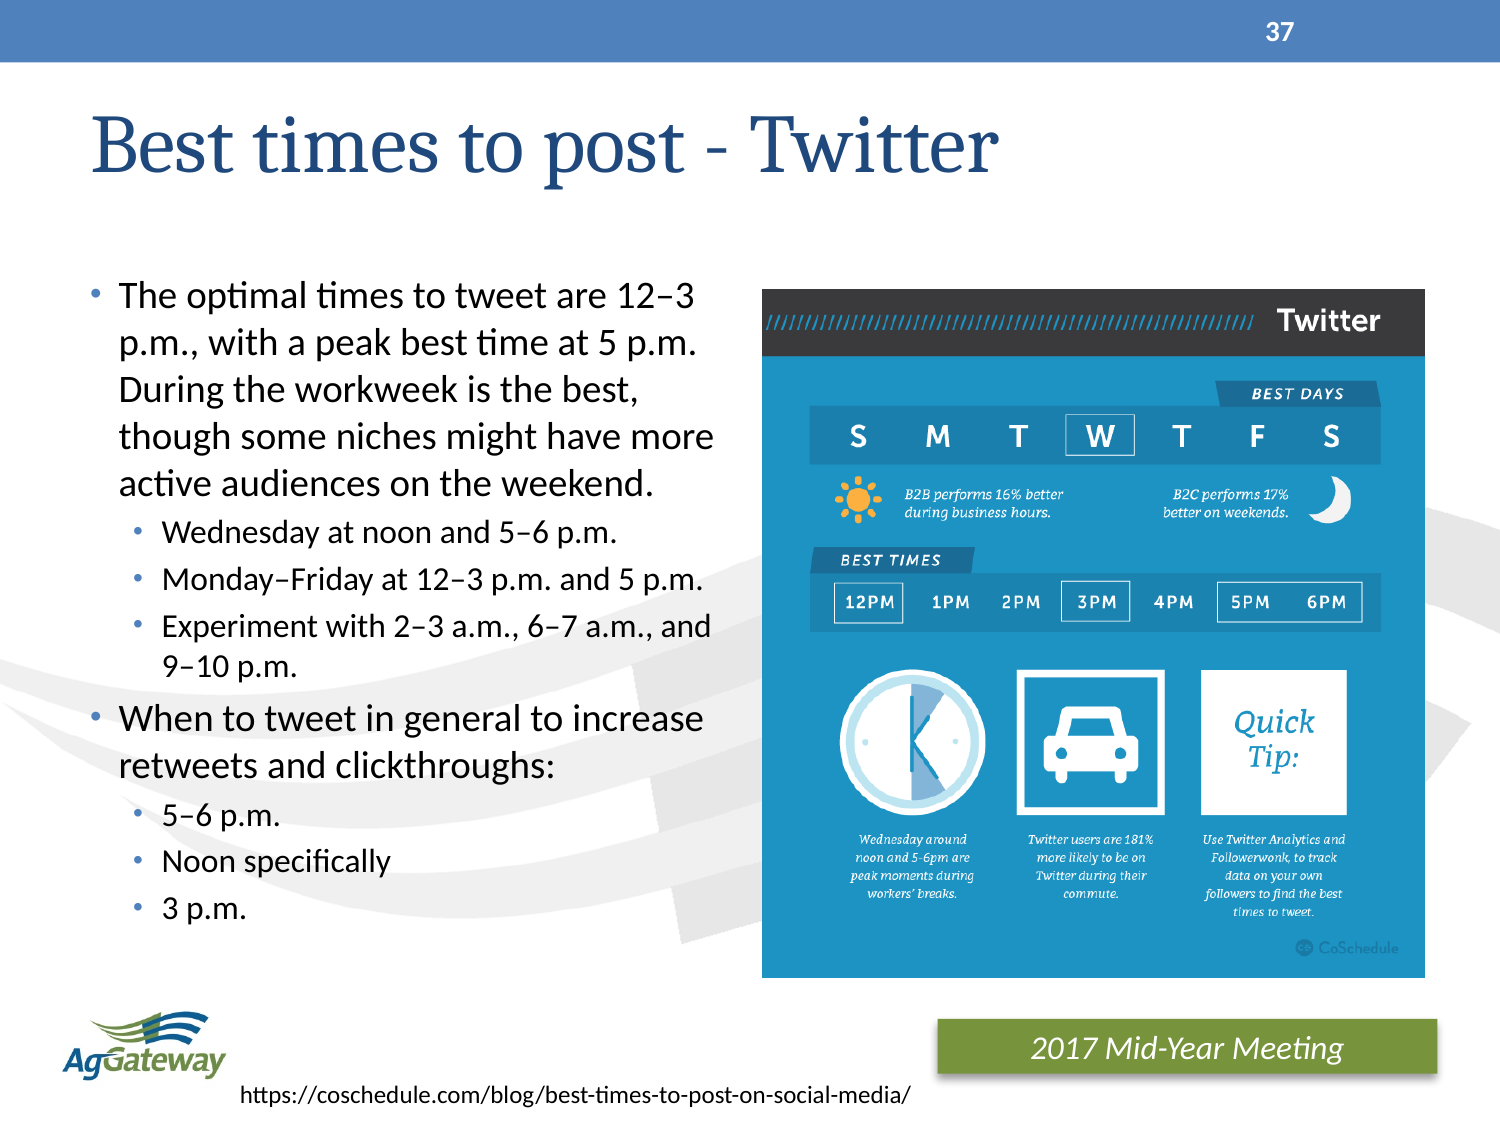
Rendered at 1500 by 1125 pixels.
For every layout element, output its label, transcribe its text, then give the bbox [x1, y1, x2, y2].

list The optimal times to tweet are 12–3 p.m., with a peak best time at 5 p.m. During the workweek is the best, though some niches might have more active audiences on the weekend. Wednesday at noon and 5–6 p.m. Monday–Friday at 12–3 p.m. and 5 p.m. Experiment with 2–3 a.m., 6–7 a.m., and 9–10 p.m. When to tweet in general to increase retweets and clickthroughs: 5–6 p.m. Noon specifically 3 p.m. [75, 262, 738, 1005]
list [762, 289, 1426, 978]
picture [50, 999, 238, 1092]
title Best times to post - Twitter [75, 45, 1425, 233]
slide_number 37 [1250, 3, 1425, 57]
text_box https://coschedule.com/blog/best-times-to-post-on-social-media/ [224, 1071, 975, 1117]
